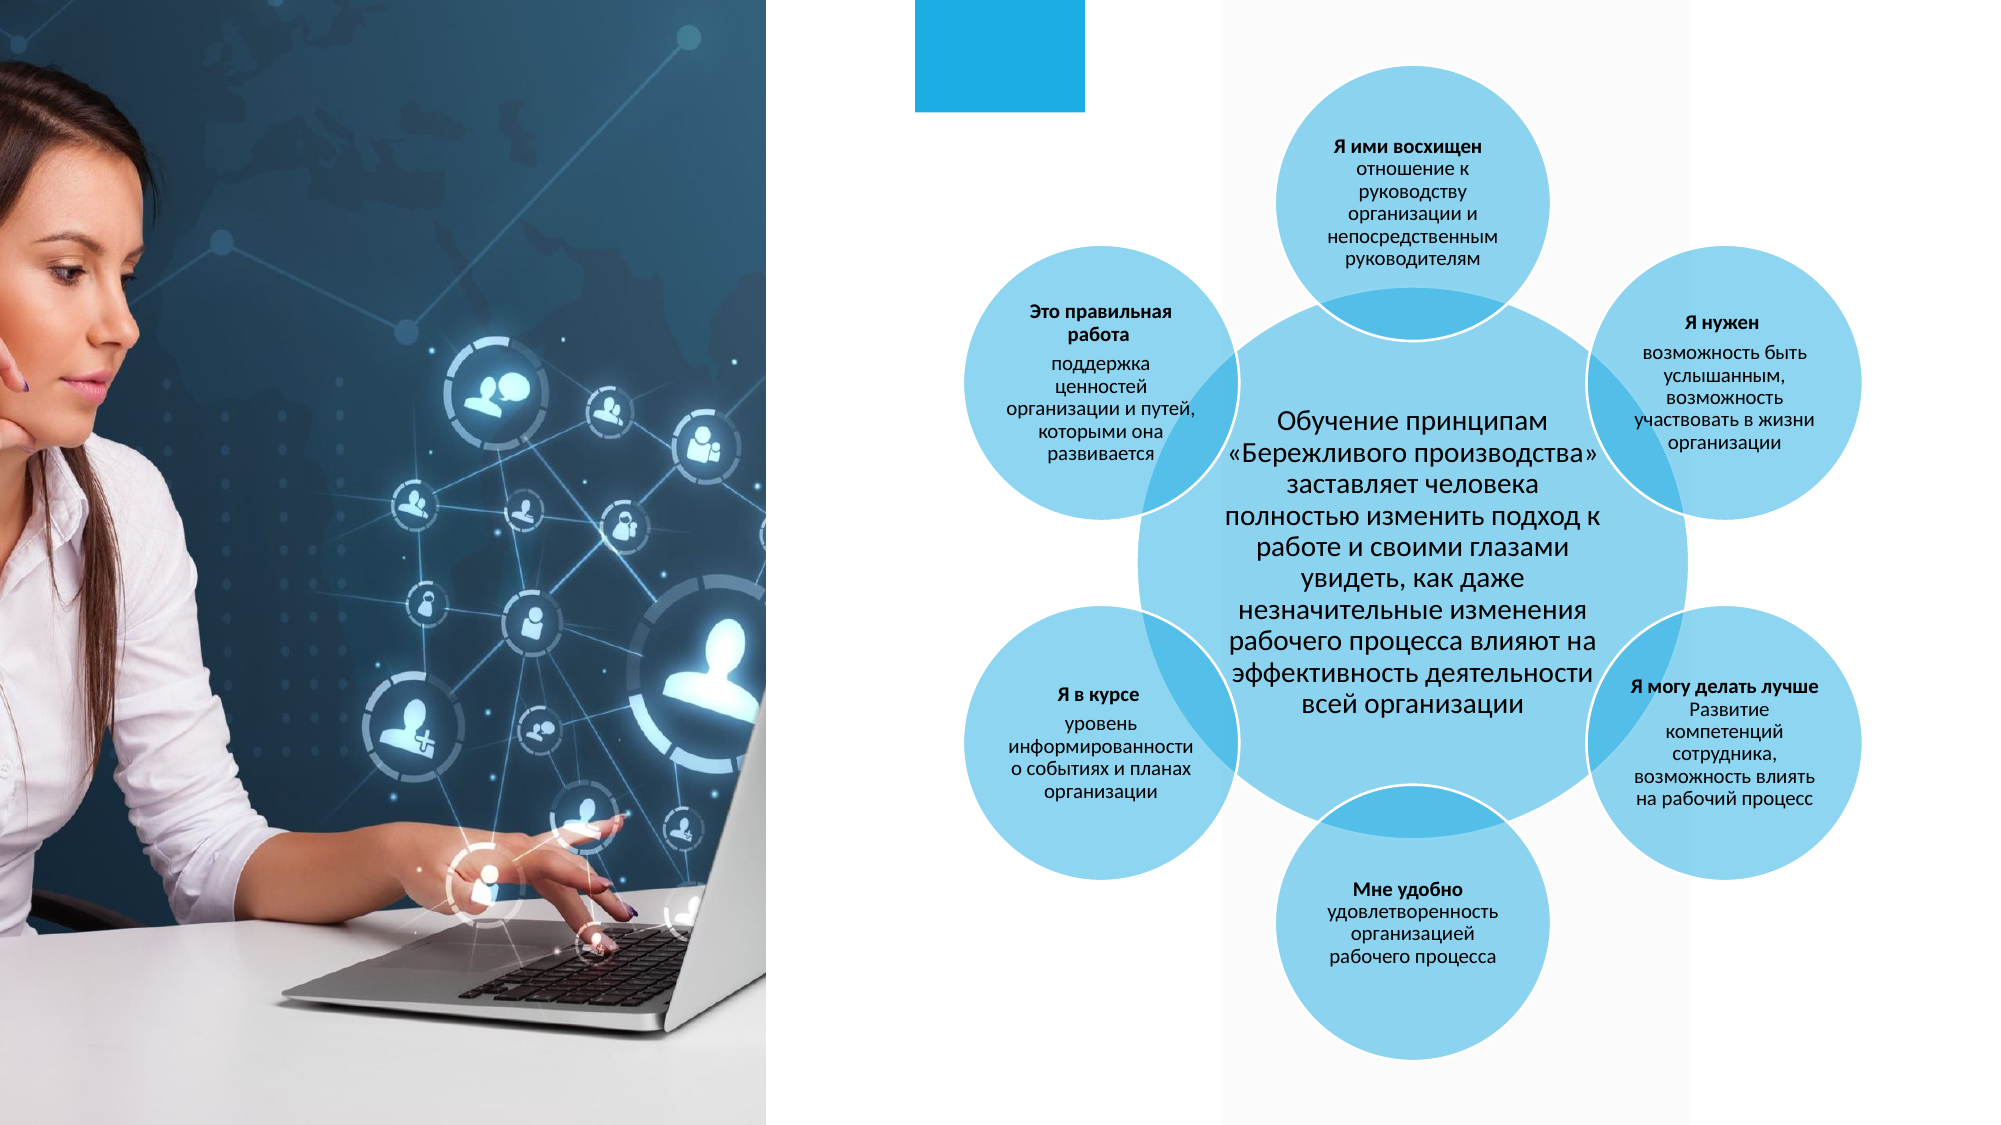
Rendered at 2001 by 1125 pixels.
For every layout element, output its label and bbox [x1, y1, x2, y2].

text_box [881, 63, 1945, 1062]
picture [0, 0, 767, 1125]
